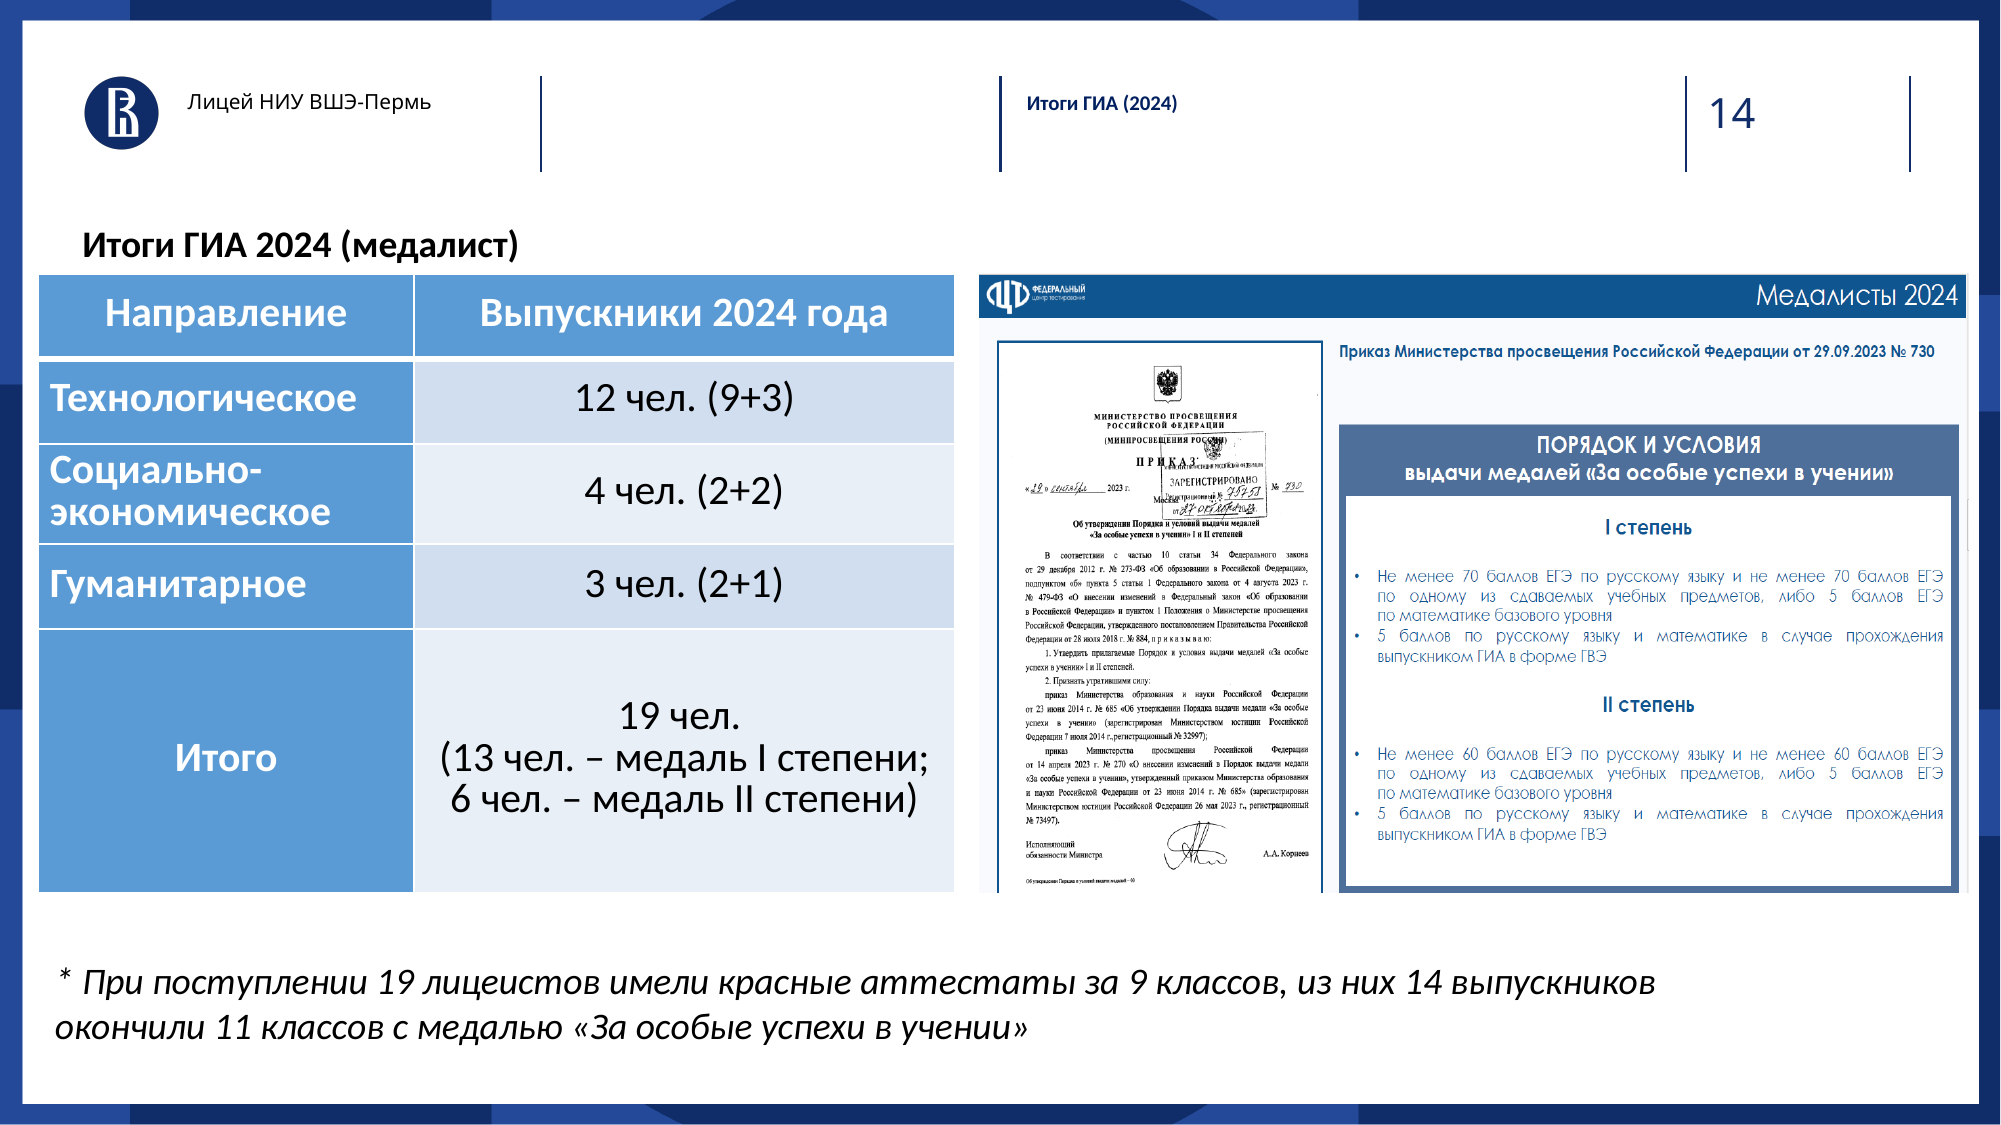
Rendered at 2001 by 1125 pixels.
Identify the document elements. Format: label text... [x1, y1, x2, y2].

table_cell Итого [39, 630, 413, 892]
table_header Направление [39, 275, 413, 356]
table_cell Социально-экономическое [39, 445, 413, 543]
table_cell 3 чел. (2+1) [415, 545, 954, 628]
table_cell Технологическое [39, 362, 413, 443]
list Итоги ГИА (2024) [1026, 90, 1367, 157]
text_box * При поступлении 19 лицеистов имели красные аттестаты за 9 классов, из них 14 выпускников окончили 11 классов с медалью «За особые успехи в учении» [40, 949, 1870, 1055]
table_cell 12 чел. (9+3) [415, 362, 954, 443]
table_cell 19 чел. (13 чел. – медаль I степени; 6 чел. – медаль II степени) [415, 630, 954, 892]
table_cell Гуманитарное [39, 545, 413, 628]
picture [0, 0, 2001, 1125]
table_cell 4 чел. (2+2) [415, 445, 954, 543]
list Лицей НИУ ВШЭ-Пермь [187, 88, 500, 157]
table_header Выпускники 2024 года [415, 275, 954, 356]
text_box Итоги ГИА 2024 (медалист) [67, 213, 1837, 273]
